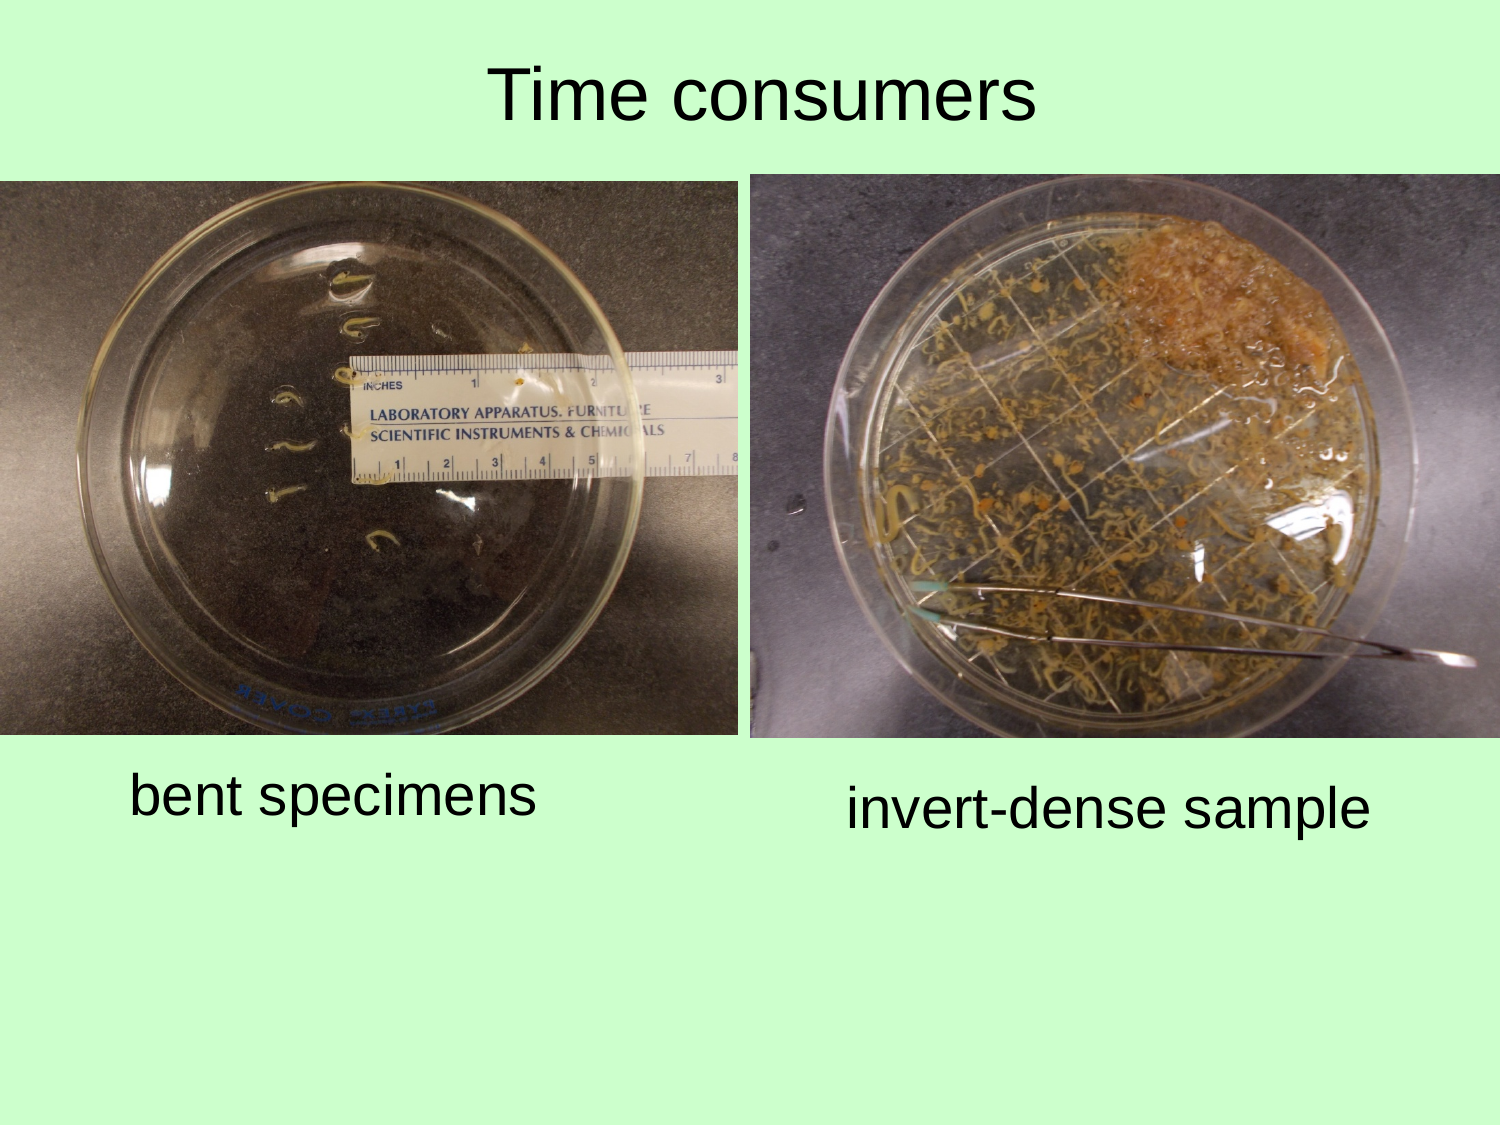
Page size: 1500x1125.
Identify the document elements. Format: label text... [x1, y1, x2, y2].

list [0, 180, 738, 735]
picture [749, 174, 1500, 738]
title Time consumers [87, 50, 1438, 130]
text_box invert-dense sample [831, 762, 1404, 848]
text_box bent specimens [114, 750, 554, 835]
